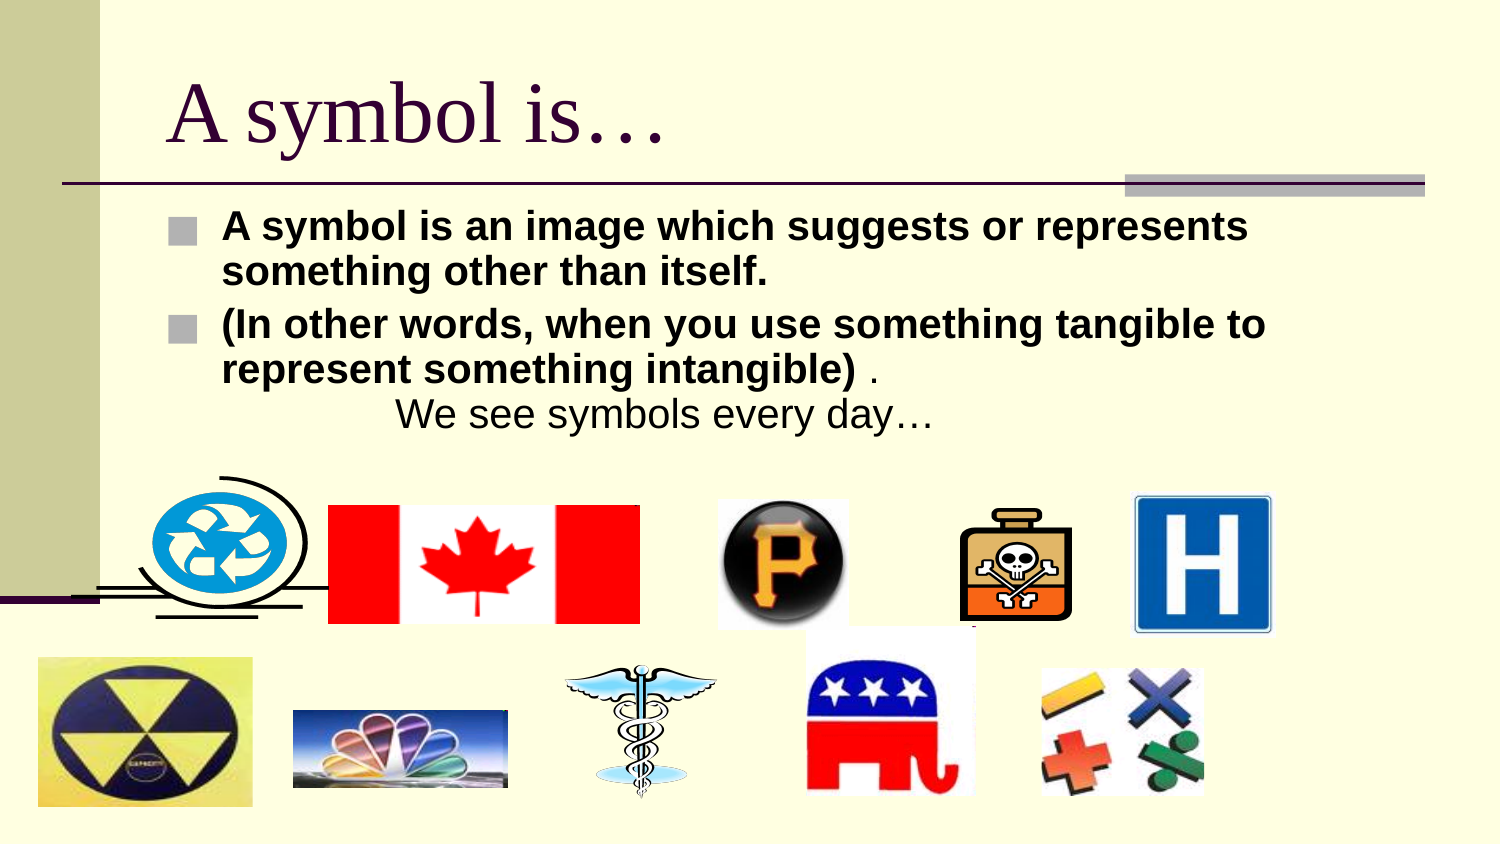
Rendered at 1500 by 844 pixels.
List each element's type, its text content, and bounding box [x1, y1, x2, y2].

title A symbol is… [150, 37, 1425, 179]
picture [37, 656, 253, 808]
picture [564, 665, 719, 799]
picture [1041, 667, 1205, 797]
picture [71, 476, 640, 624]
picture [717, 499, 976, 796]
picture [293, 710, 508, 788]
list A symbol is an image which suggests or represents something other than itself. (In other words, when you use something tangible to represent something intangible) . We see symbols every day… [150, 196, 1425, 385]
picture [960, 508, 1073, 621]
picture [1129, 491, 1276, 638]
